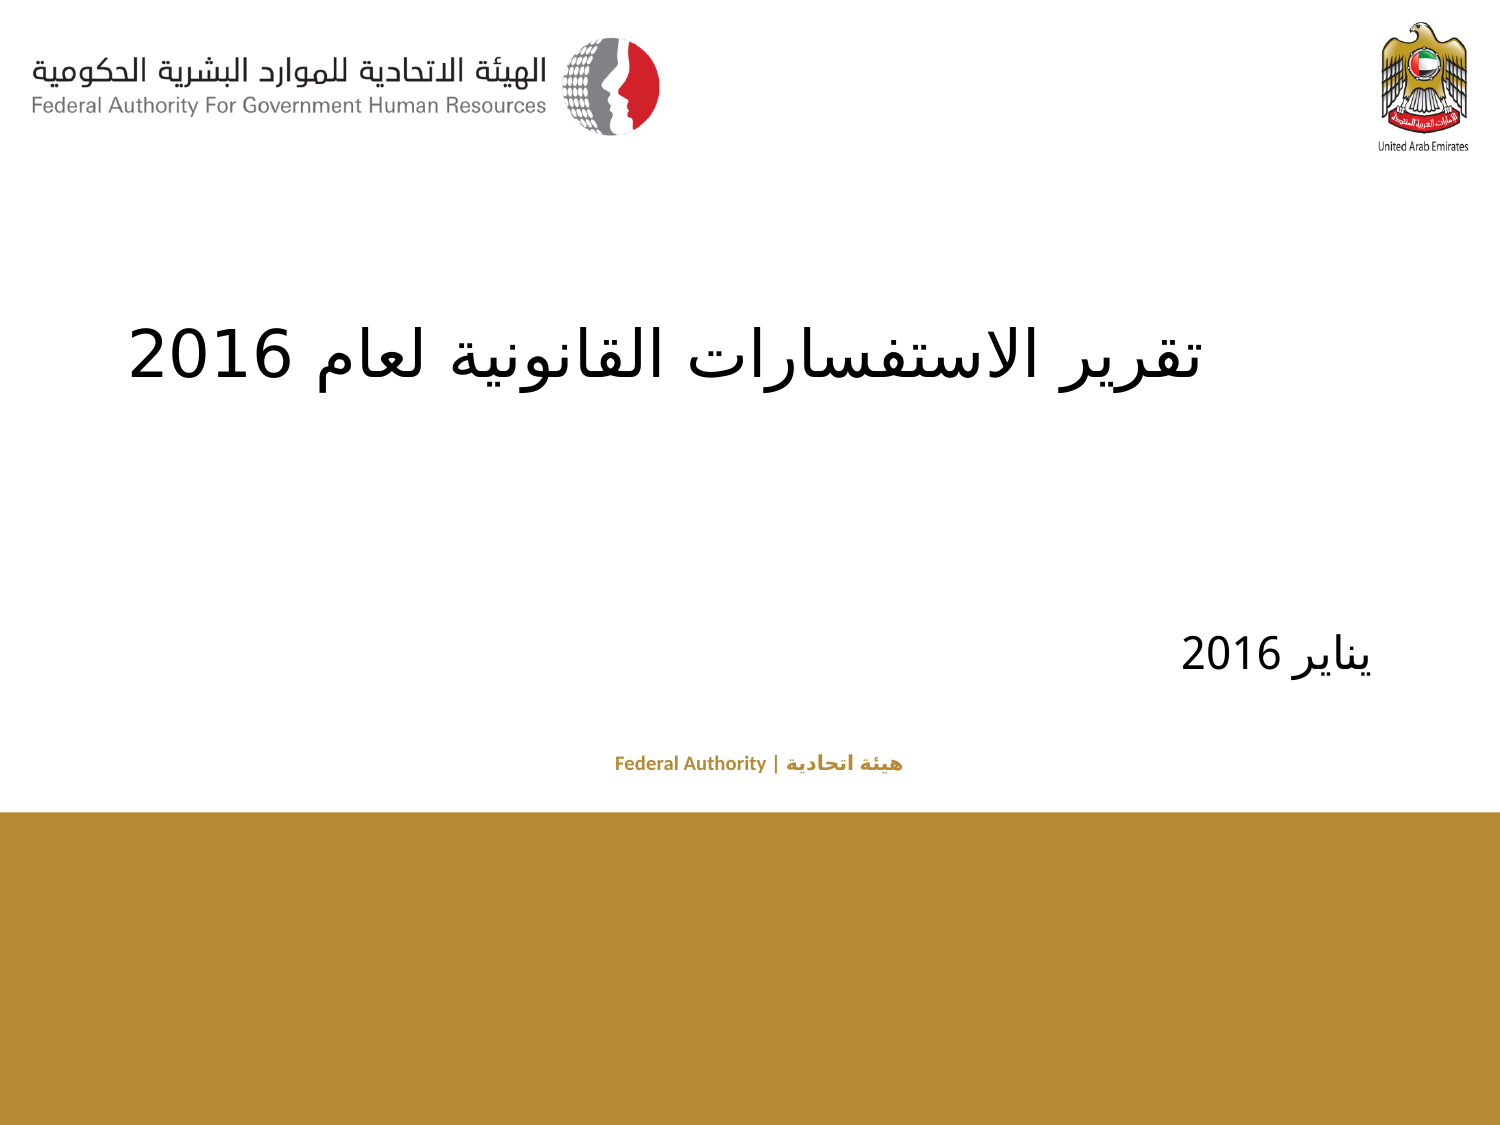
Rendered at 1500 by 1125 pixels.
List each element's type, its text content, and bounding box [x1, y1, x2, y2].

picture [1366, 12, 1475, 159]
text_box يناير 2016 [337, 616, 1388, 704]
picture [24, 33, 675, 138]
text_box Federal Authority | هيئة اتحادية [581, 742, 919, 799]
title تقرير الاستفسارات القانونية لعام 2016 [112, 304, 1388, 445]
